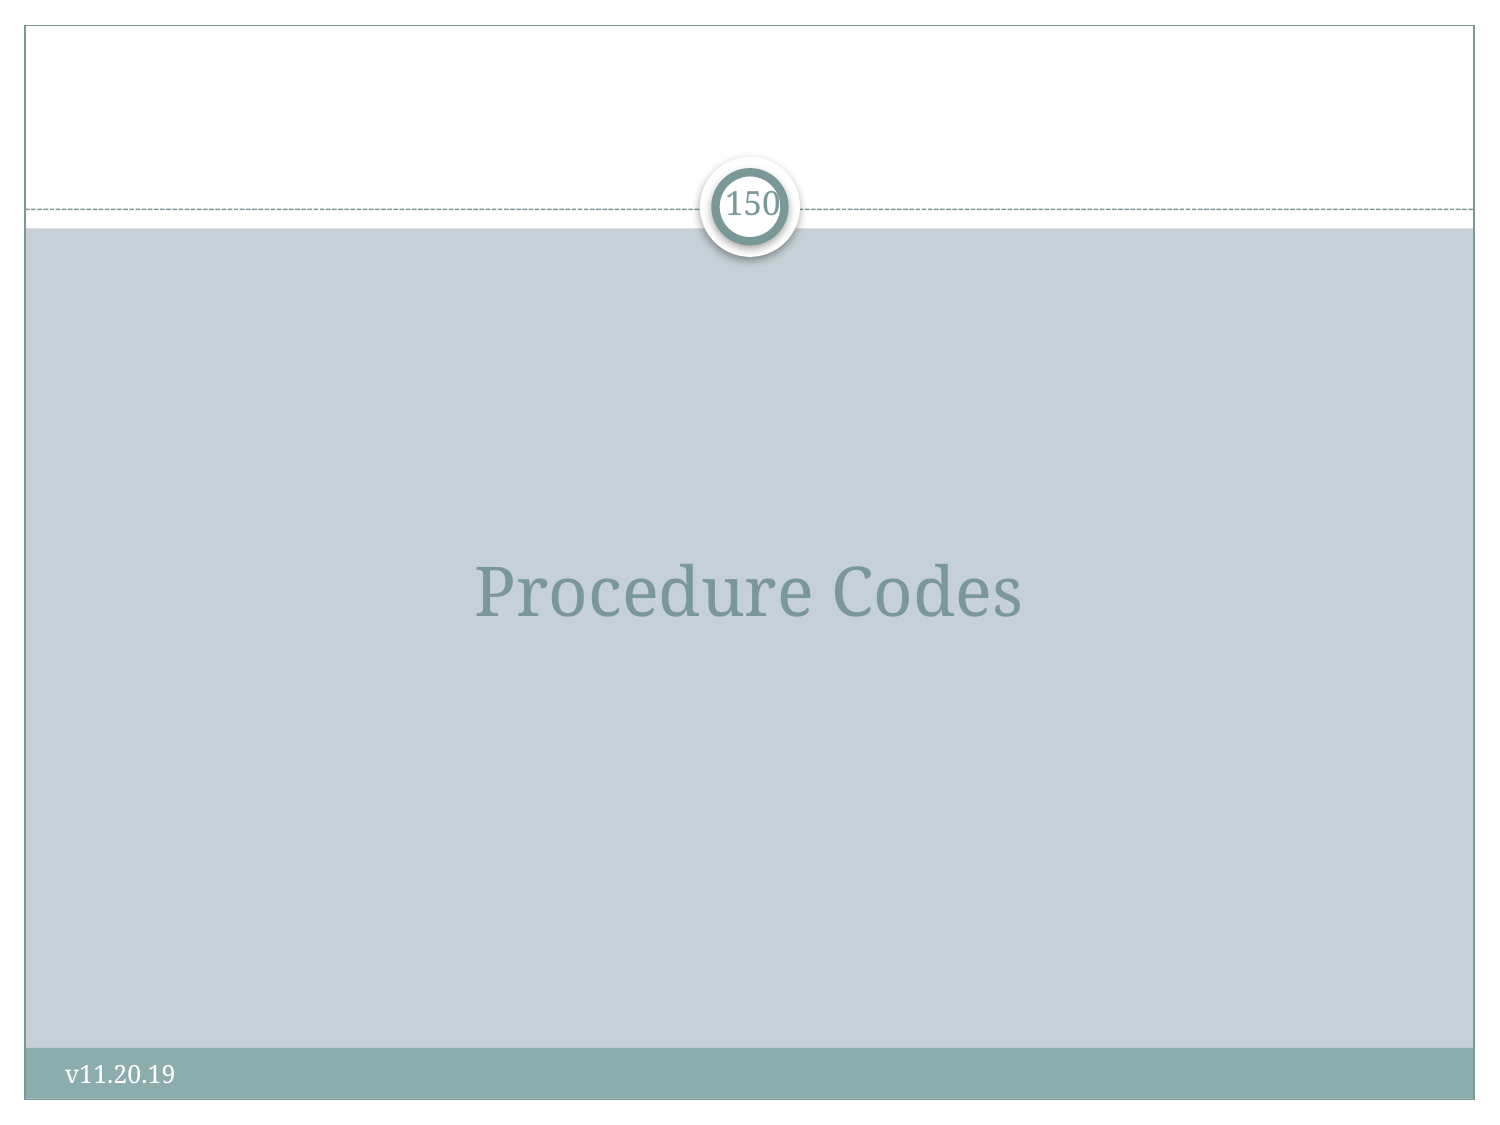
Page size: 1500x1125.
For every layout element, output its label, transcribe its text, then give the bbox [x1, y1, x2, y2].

footer v11.20.19 [50, 1051, 638, 1112]
title Procedure Codes [49, 37, 1450, 638]
slide_number 150 [715, 168, 791, 241]
